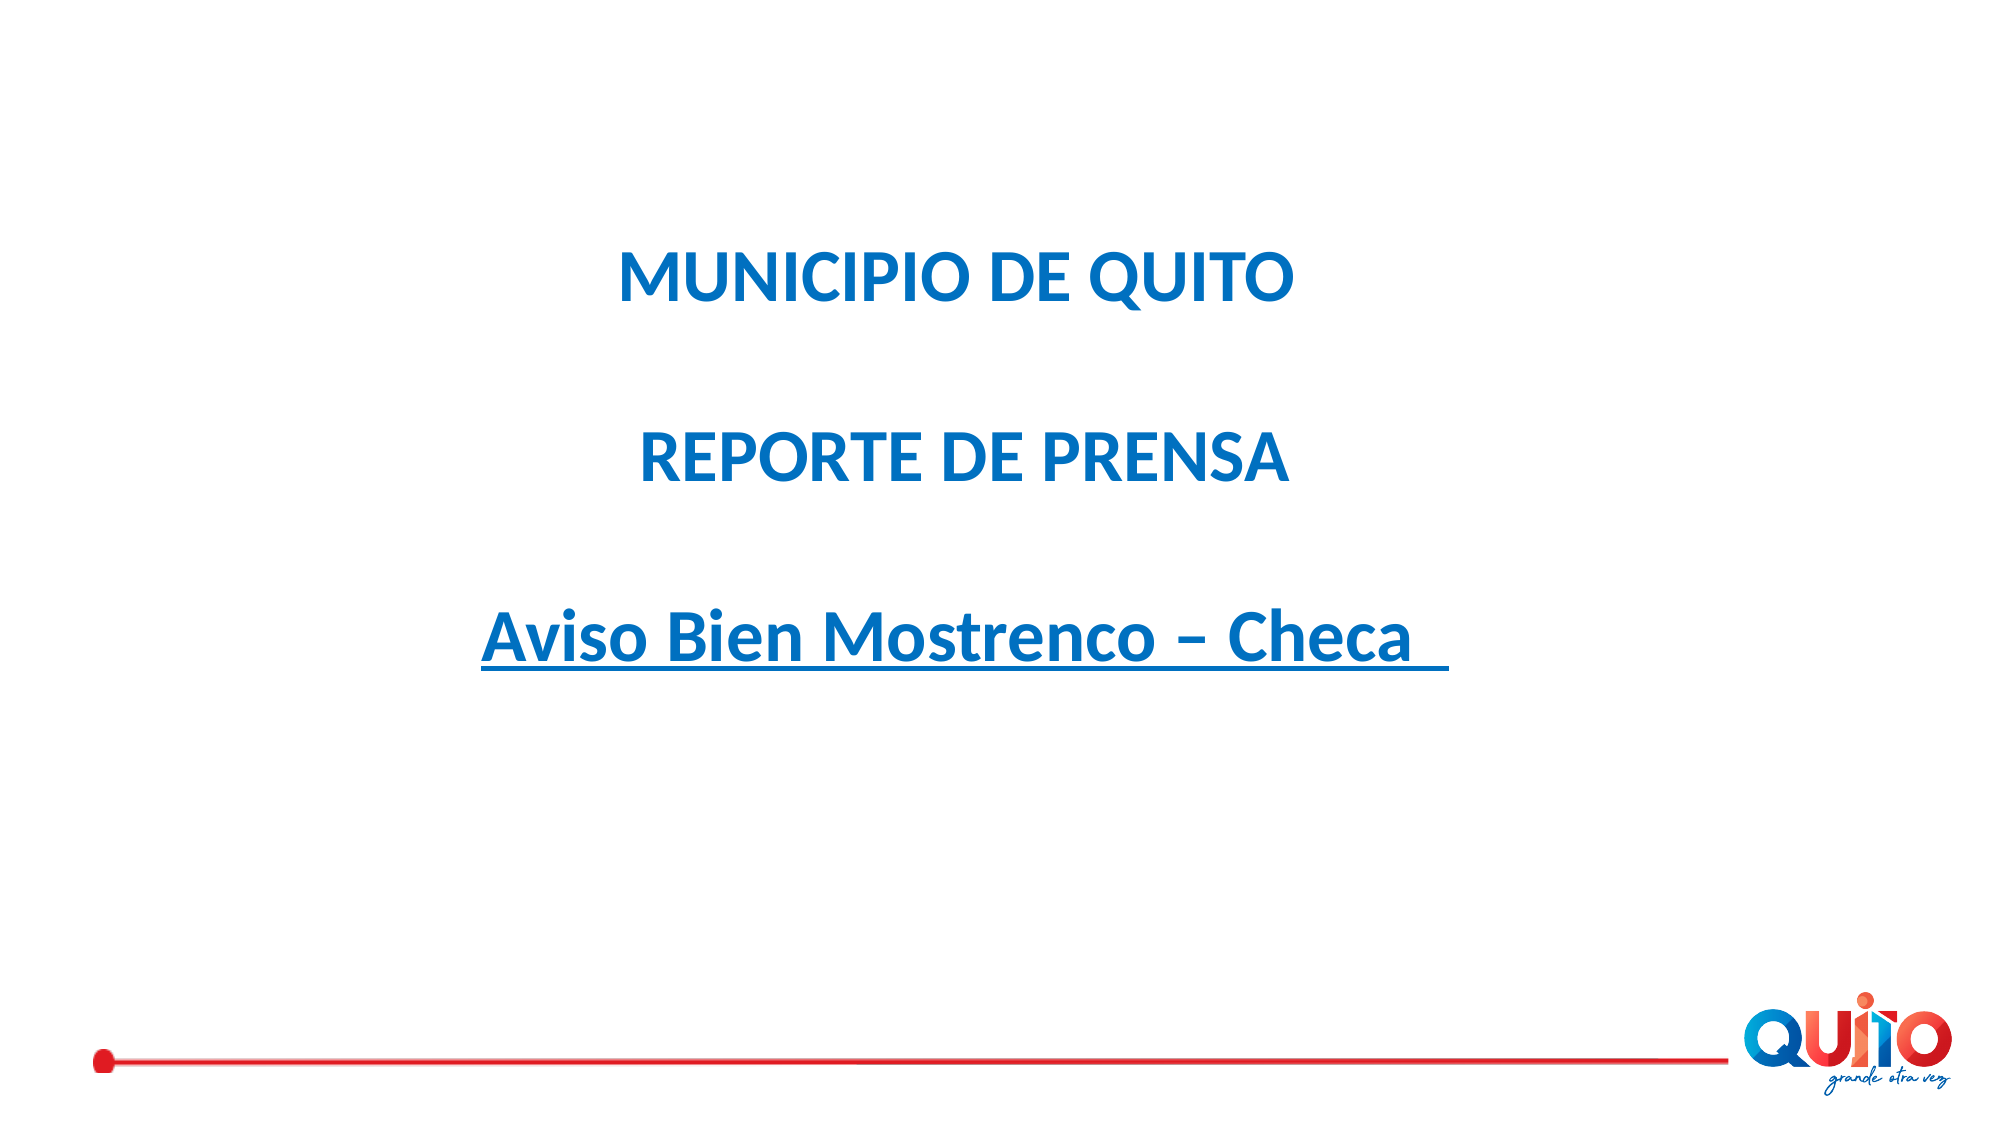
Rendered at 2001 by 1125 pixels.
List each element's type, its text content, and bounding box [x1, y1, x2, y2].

picture [93, 983, 1971, 1105]
text_box MUNICIPIO DE QUITO REPORTE DE PRENSA Aviso Bien Mostrenco – Checa [299, 218, 1631, 684]
